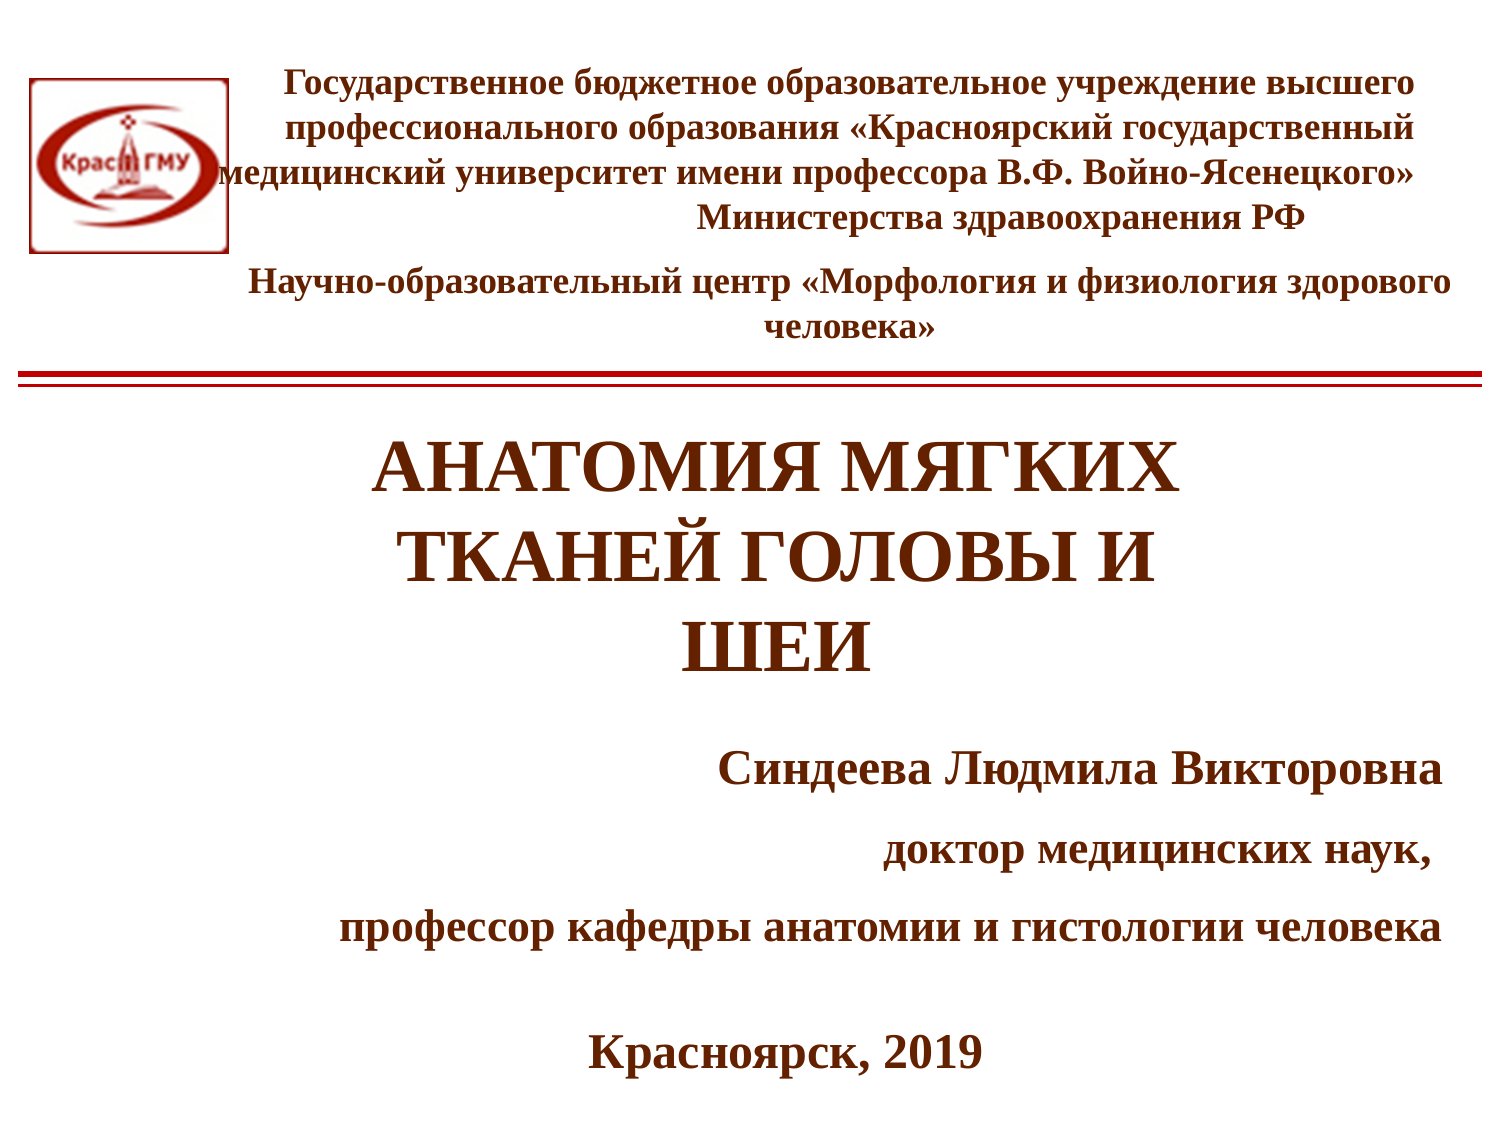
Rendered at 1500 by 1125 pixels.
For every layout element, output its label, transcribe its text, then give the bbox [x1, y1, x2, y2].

text_box АНАТОМИЯ МЯГКИХ ТКАНЕЙ ГОЛОВЫ И ШЕИ [304, 408, 1249, 694]
picture [29, 77, 229, 254]
text_box Государственное бюджетное образовательное учреждение высшего профессионального образования «Красноярский государственный медицинский университет имени профессора В.Ф. Войно-Ясенецкого» Министерства здравоохранения РФ Научно-образовательный центр «Морфология и физиология здорового человека» [200, 49, 1500, 354]
text_box Синдеева Людмила Викторовна доктор медицинских наук, профессор кафедры анатомии и гистологии человека [225, 727, 1458, 958]
text_box Красноярск, 2019 [125, 1010, 1448, 1086]
